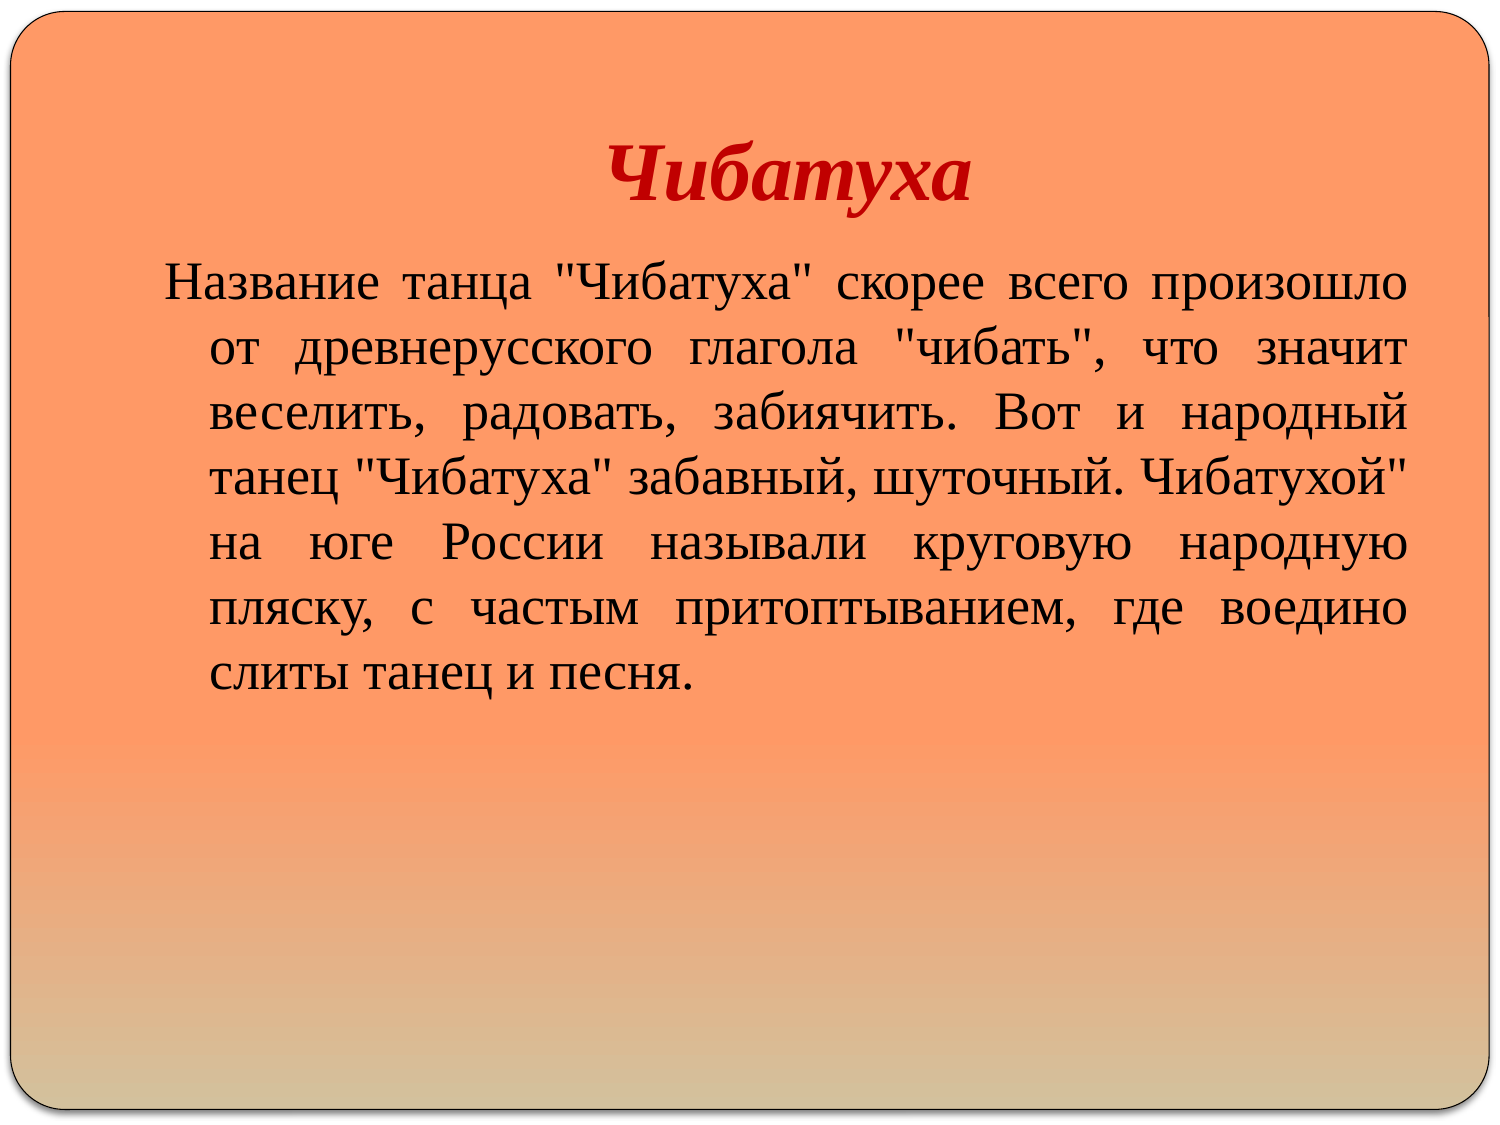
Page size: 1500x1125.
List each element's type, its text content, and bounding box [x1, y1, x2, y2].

title Чибатуха [150, 45, 1425, 233]
list Название танца "Чибатуха" скорее всего произошло от древнерусского глагола "чибать", что значит веселить, радовать, забиячить. Вот и народный танец "Чибатуха" забавный, шуточный. Чибатухой" на юге России называли круговую народную пляску, с частым притоптыванием, где воедино слиты танец и песня. [150, 237, 1425, 988]
